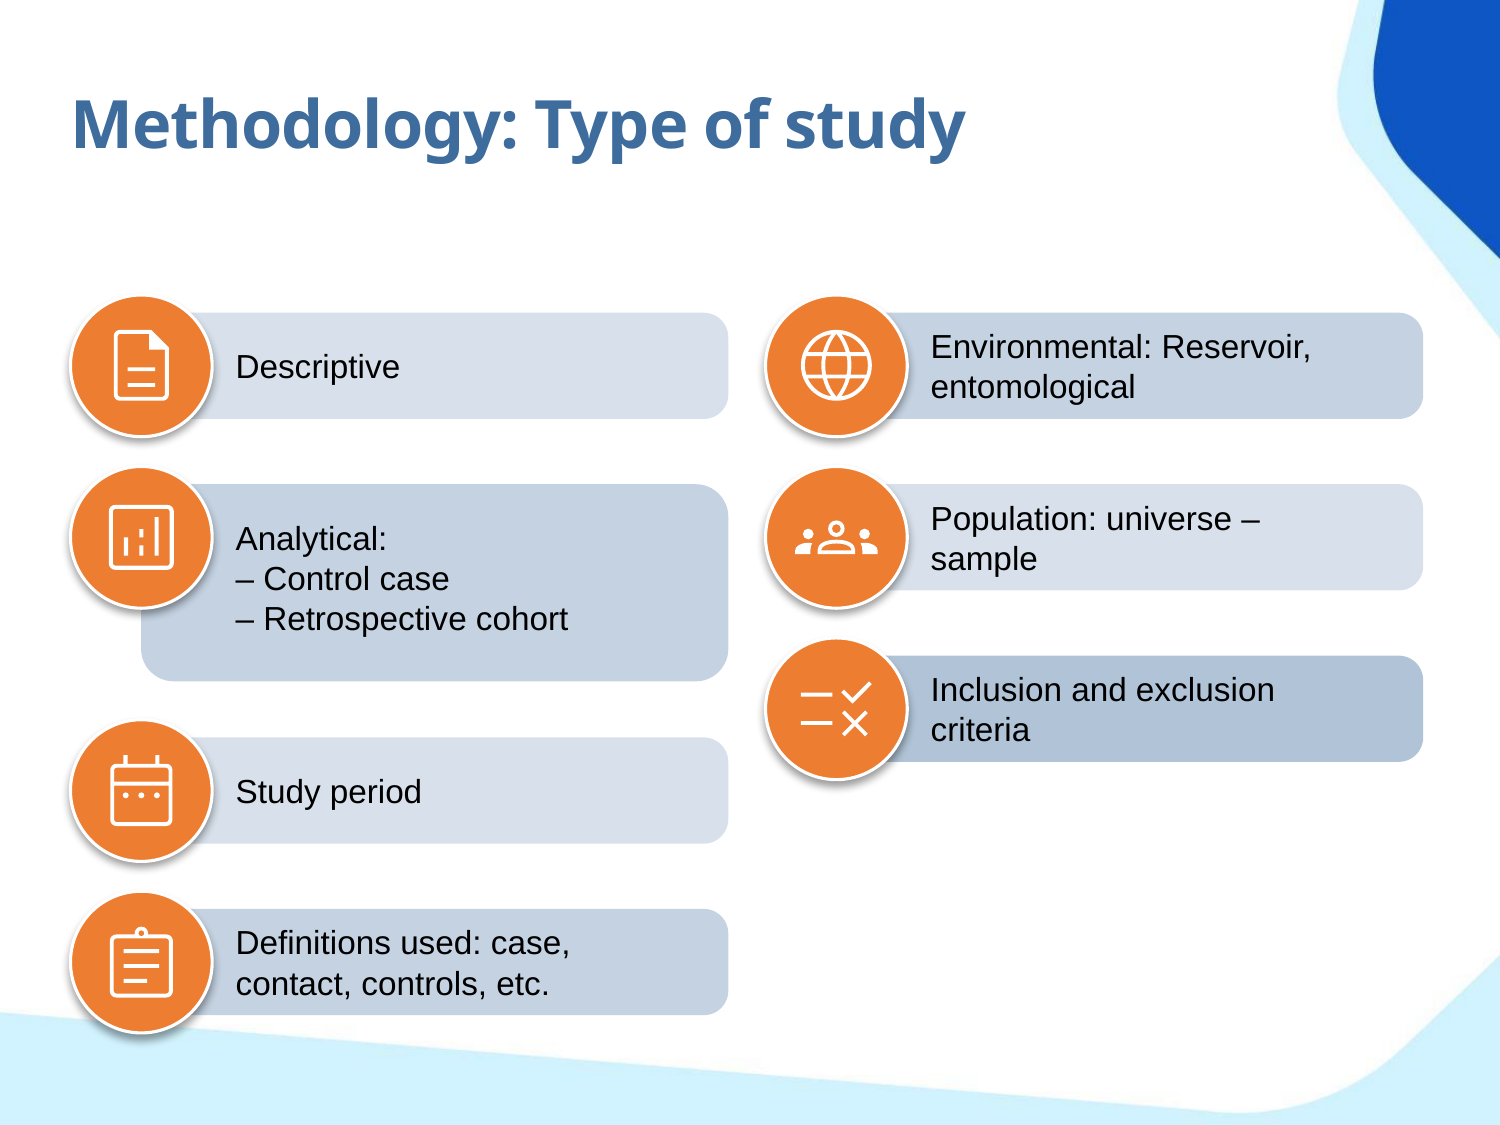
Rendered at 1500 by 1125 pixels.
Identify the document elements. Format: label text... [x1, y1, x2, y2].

text_box [70, 719, 213, 862]
text_box Descriptive [235, 345, 688, 386]
text_box Analytical: – Control case – Retrospective cohort [235, 517, 688, 637]
text_box Inclusion and exclusion criteria [930, 668, 1383, 749]
text_box [800, 692, 833, 697]
text_box [189, 735, 731, 846]
text_box [828, 520, 845, 537]
text_box Methodology: Type of study [70, 82, 1353, 163]
text_box Definitions used: case, contact, controls, etc. [235, 921, 688, 1002]
text_box [70, 294, 213, 437]
text_box Study period [235, 770, 688, 811]
text_box [765, 637, 908, 780]
text_box Population: universe – sample [930, 496, 1300, 577]
text_box [841, 681, 872, 704]
text_box [884, 310, 1426, 422]
text_box [800, 721, 833, 725]
text_box [765, 294, 908, 437]
text_box [884, 653, 1426, 765]
text_box [765, 466, 908, 609]
text_box [841, 710, 868, 737]
text_box [817, 539, 856, 555]
text_box [189, 310, 731, 422]
text_box [860, 542, 878, 555]
text_box [113, 329, 169, 401]
picture [0, 0, 1500, 1125]
text_box [795, 542, 813, 555]
text_box [859, 528, 870, 540]
text_box [70, 891, 213, 1033]
text_box [70, 466, 213, 609]
text_box [110, 755, 173, 827]
text_box [800, 329, 872, 401]
text_box Environmental: Reservoir, entomological [930, 324, 1369, 405]
text_box [802, 528, 814, 540]
text_box [189, 906, 731, 1018]
text_box [109, 926, 173, 998]
text_box [138, 482, 731, 684]
text_box [108, 504, 174, 570]
text_box [884, 482, 1426, 593]
